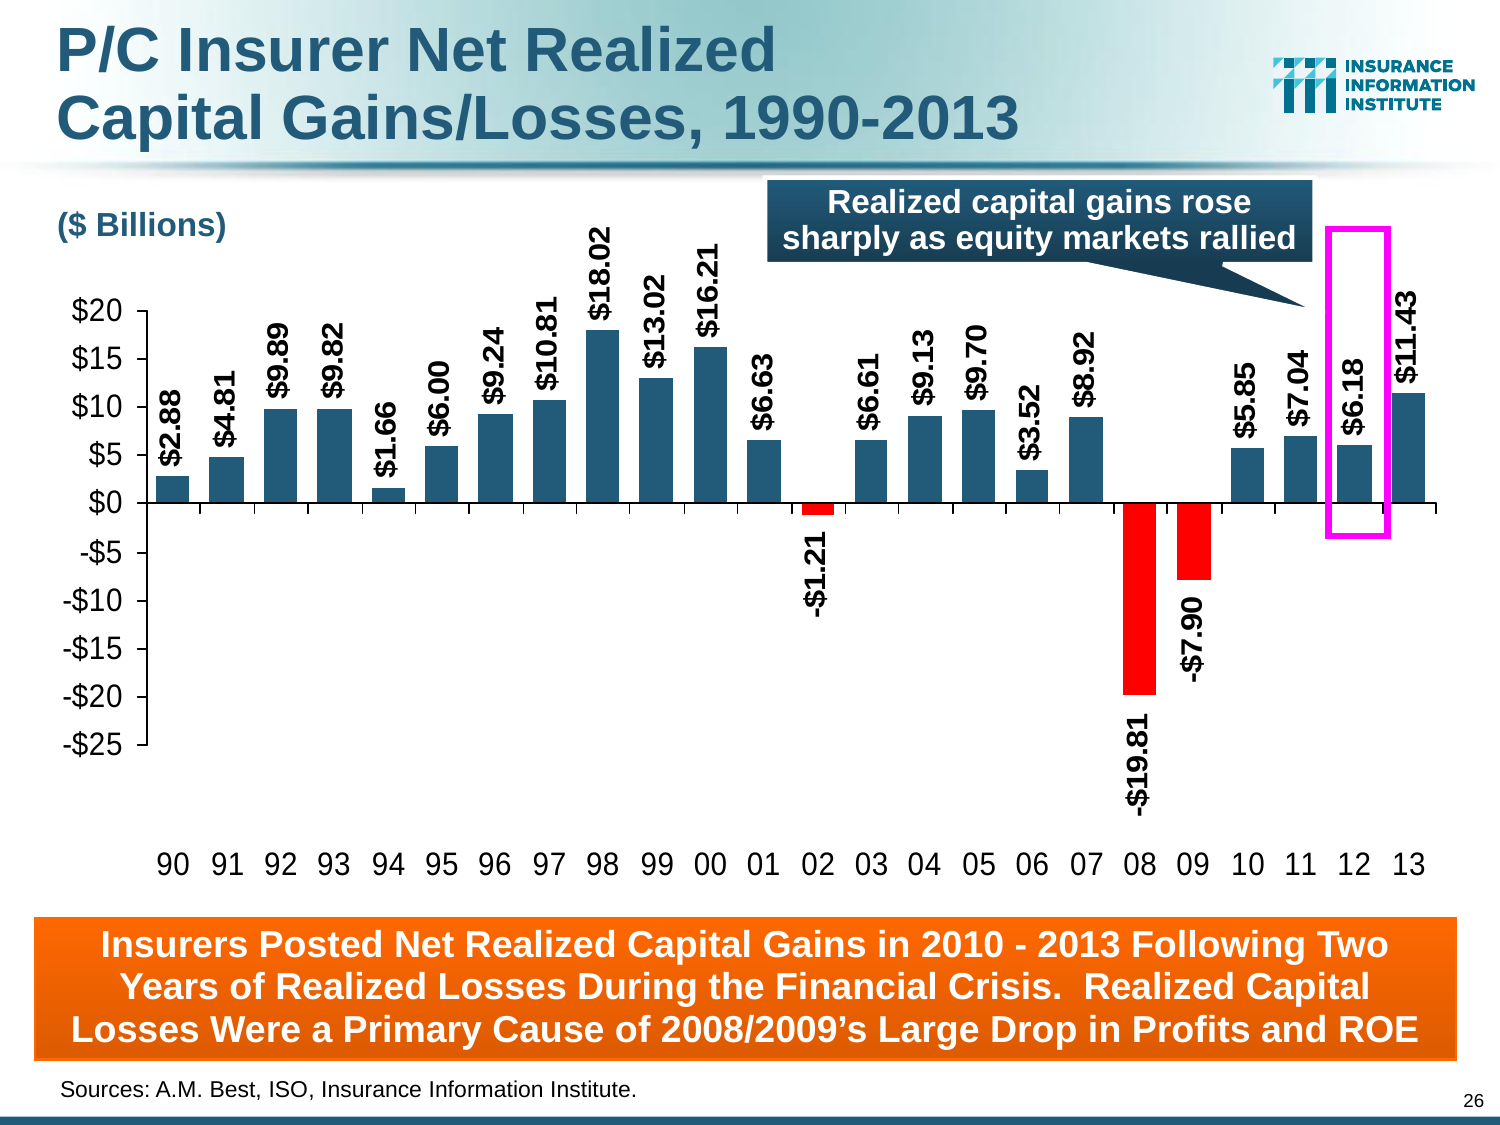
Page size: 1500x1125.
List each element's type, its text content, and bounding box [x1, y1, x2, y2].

text_box Realized capital gains rose sharply as equity markets rallied [764, 177, 1315, 187]
text_box Sources: A.M. Best, ISO, Insurance Information Institute. [0, 1077, 1411, 1125]
text_box 26 [1411, 1091, 1485, 1111]
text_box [49, 188, 1458, 939]
text_box Insurers Posted Net Realized Capital Gains in 2010 - 2013 Following Two Years of Realized Losses During the Financial Crisis. Realized Capital Losses Were a Primary Cause of 2008/2009’s Large Drop in Profits and ROE [34, 917, 1457, 1060]
title P/C Insurer Net Realized Capital Gains/Losses, 1990-2013 [48, 14, 1264, 157]
picture [0, 0, 1500, 189]
